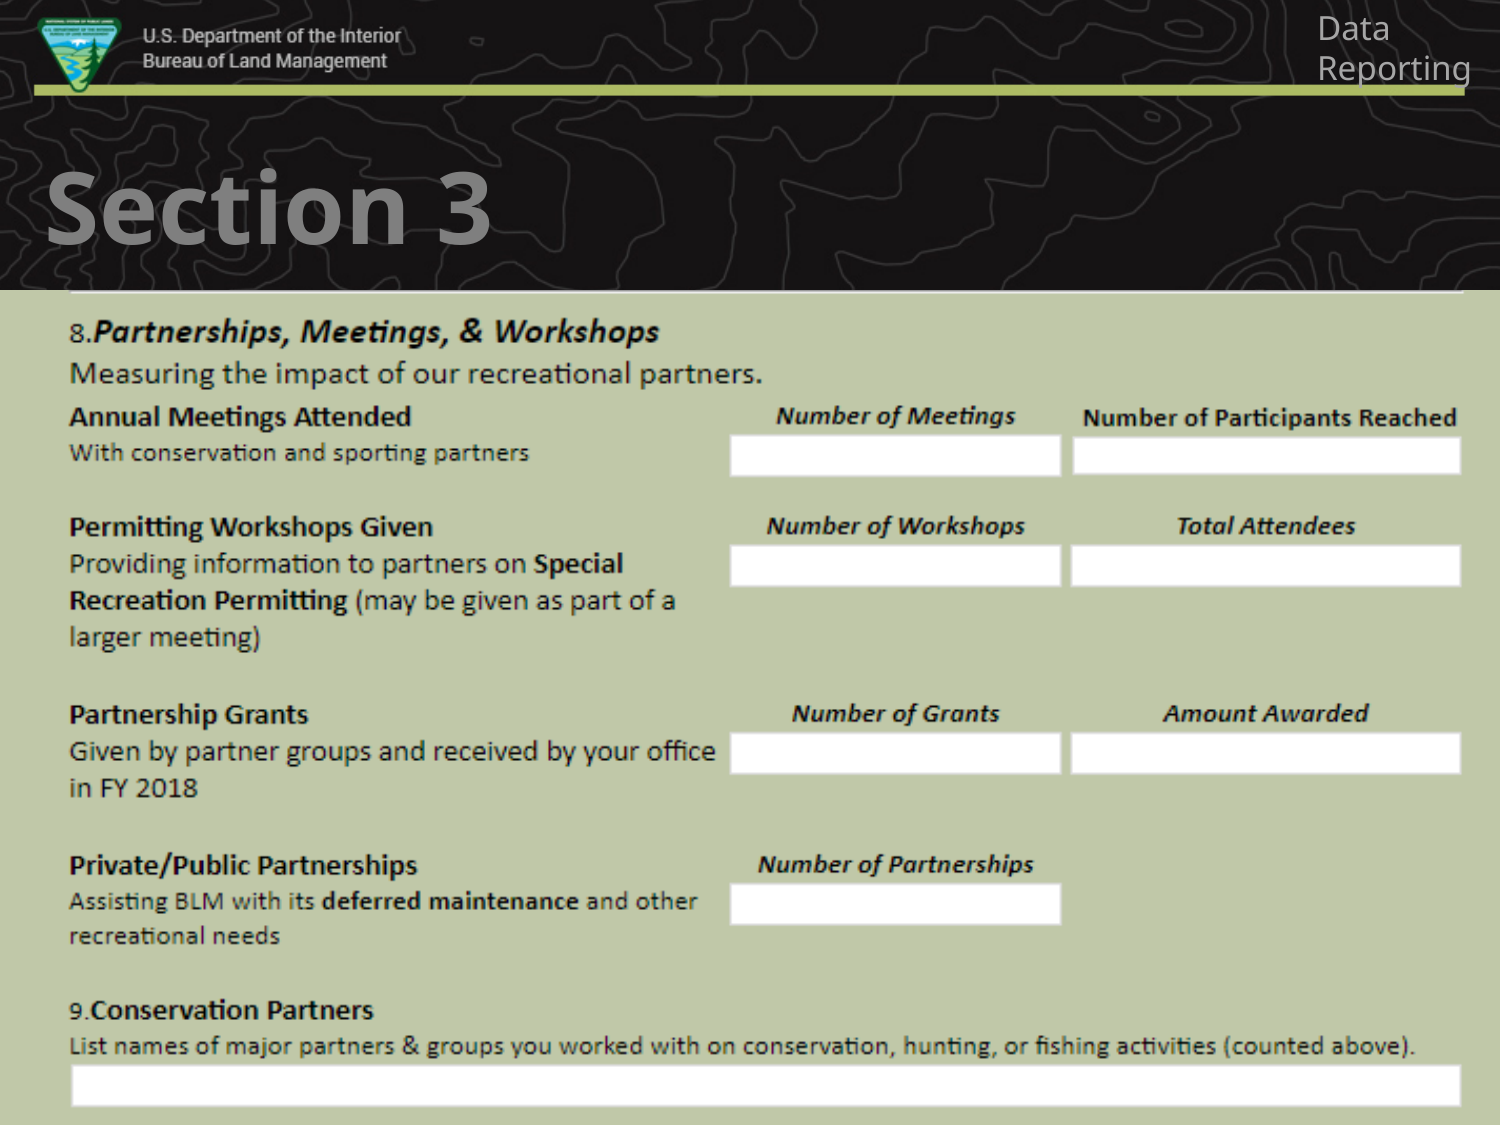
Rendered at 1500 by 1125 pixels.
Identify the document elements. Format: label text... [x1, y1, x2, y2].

picture [0, 0, 1500, 1125]
text_box Data Reporting [1302, 0, 1500, 95]
text_box Section 3 [29, 137, 1412, 274]
